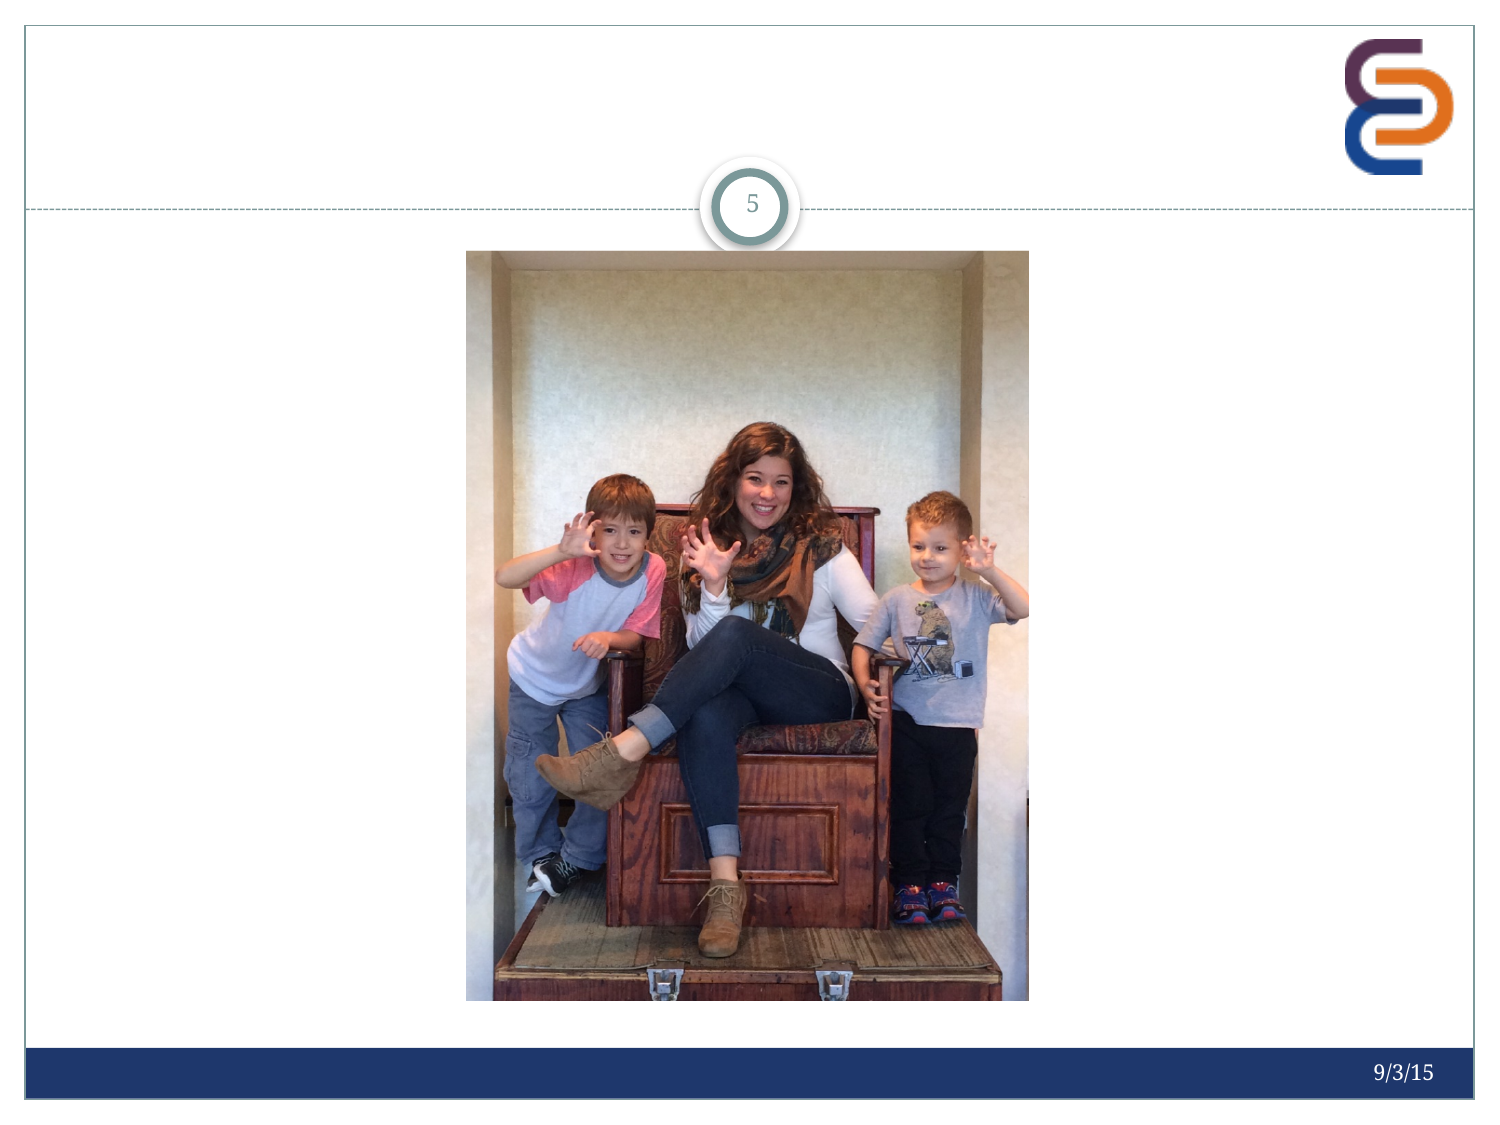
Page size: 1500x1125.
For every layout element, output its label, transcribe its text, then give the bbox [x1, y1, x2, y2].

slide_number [950, 1050, 1450, 1111]
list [371, 344, 1123, 907]
picture [466, 251, 1029, 344]
picture [466, 907, 1029, 1000]
picture [1345, 39, 1463, 175]
slide_number 5 [715, 168, 791, 241]
